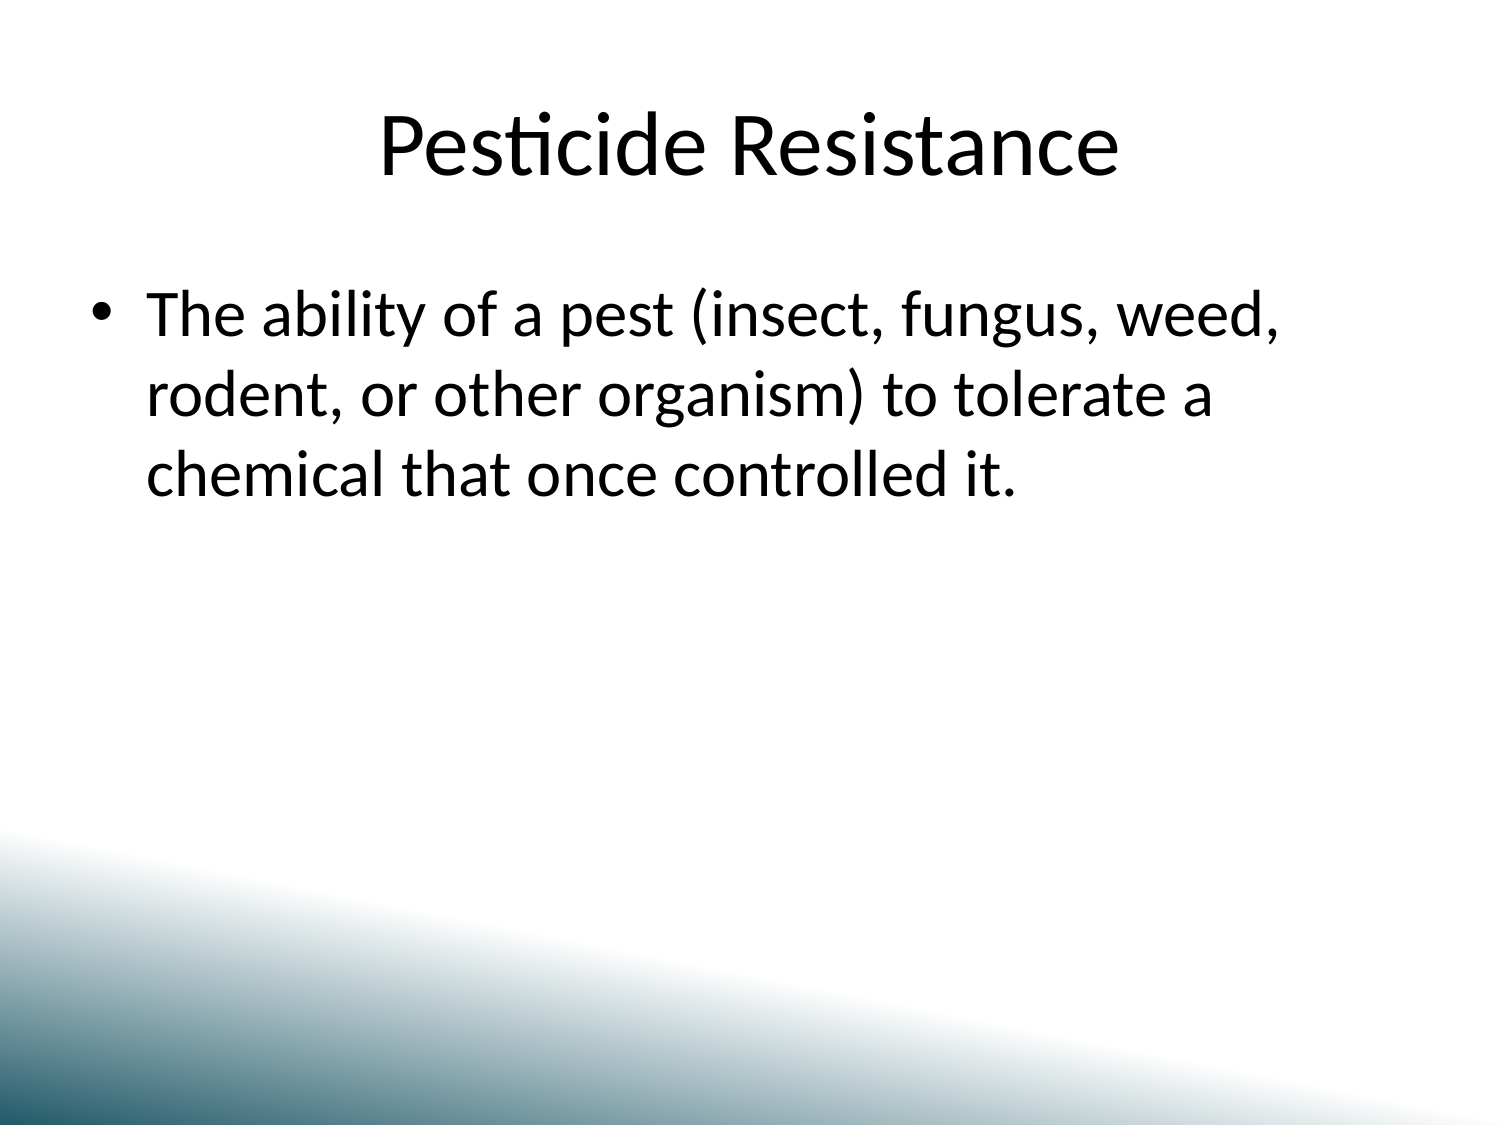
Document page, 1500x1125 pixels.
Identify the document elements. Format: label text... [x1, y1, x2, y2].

title Pesticide Resistance [75, 45, 1425, 233]
list The ability of a pest (insect, fungus, weed, rodent, or other organism) to tolerate a chemical that once controlled it. [75, 262, 1425, 1005]
